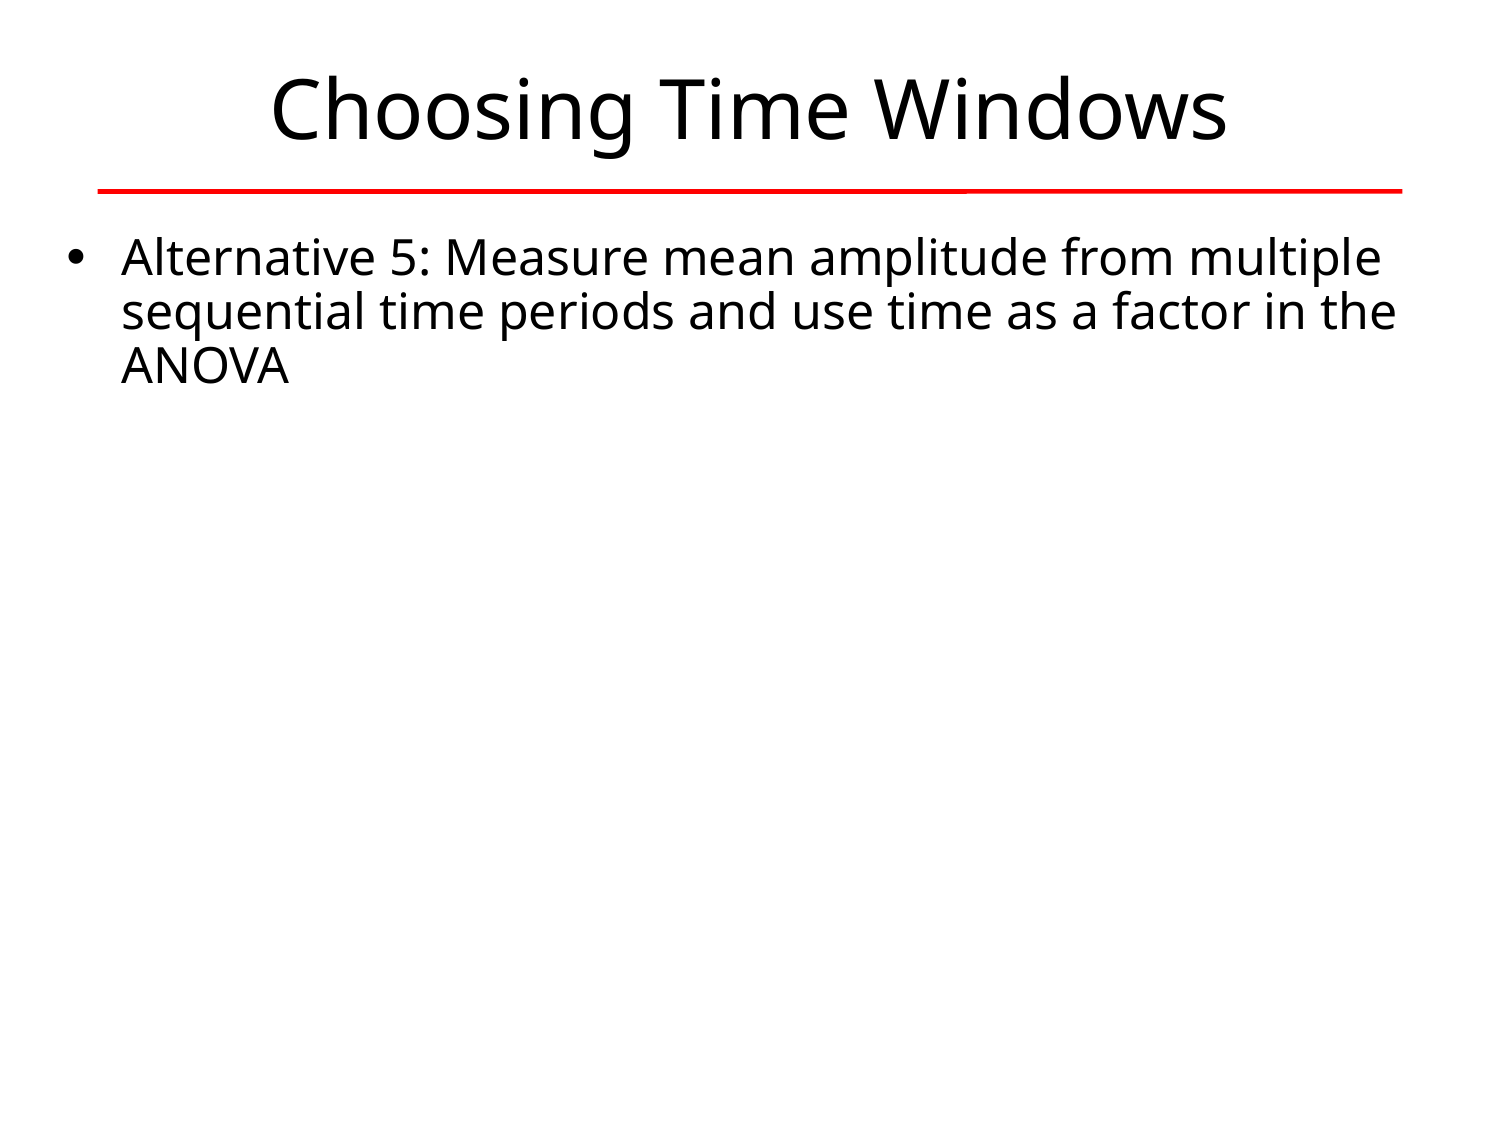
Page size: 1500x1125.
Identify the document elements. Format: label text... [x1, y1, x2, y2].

title Choosing Time Windows [0, 12, 1500, 201]
list Alternative 5: Measure mean amplitude from multiple sequential time periods and use time as a factor in the ANOVA [49, 224, 1422, 1088]
